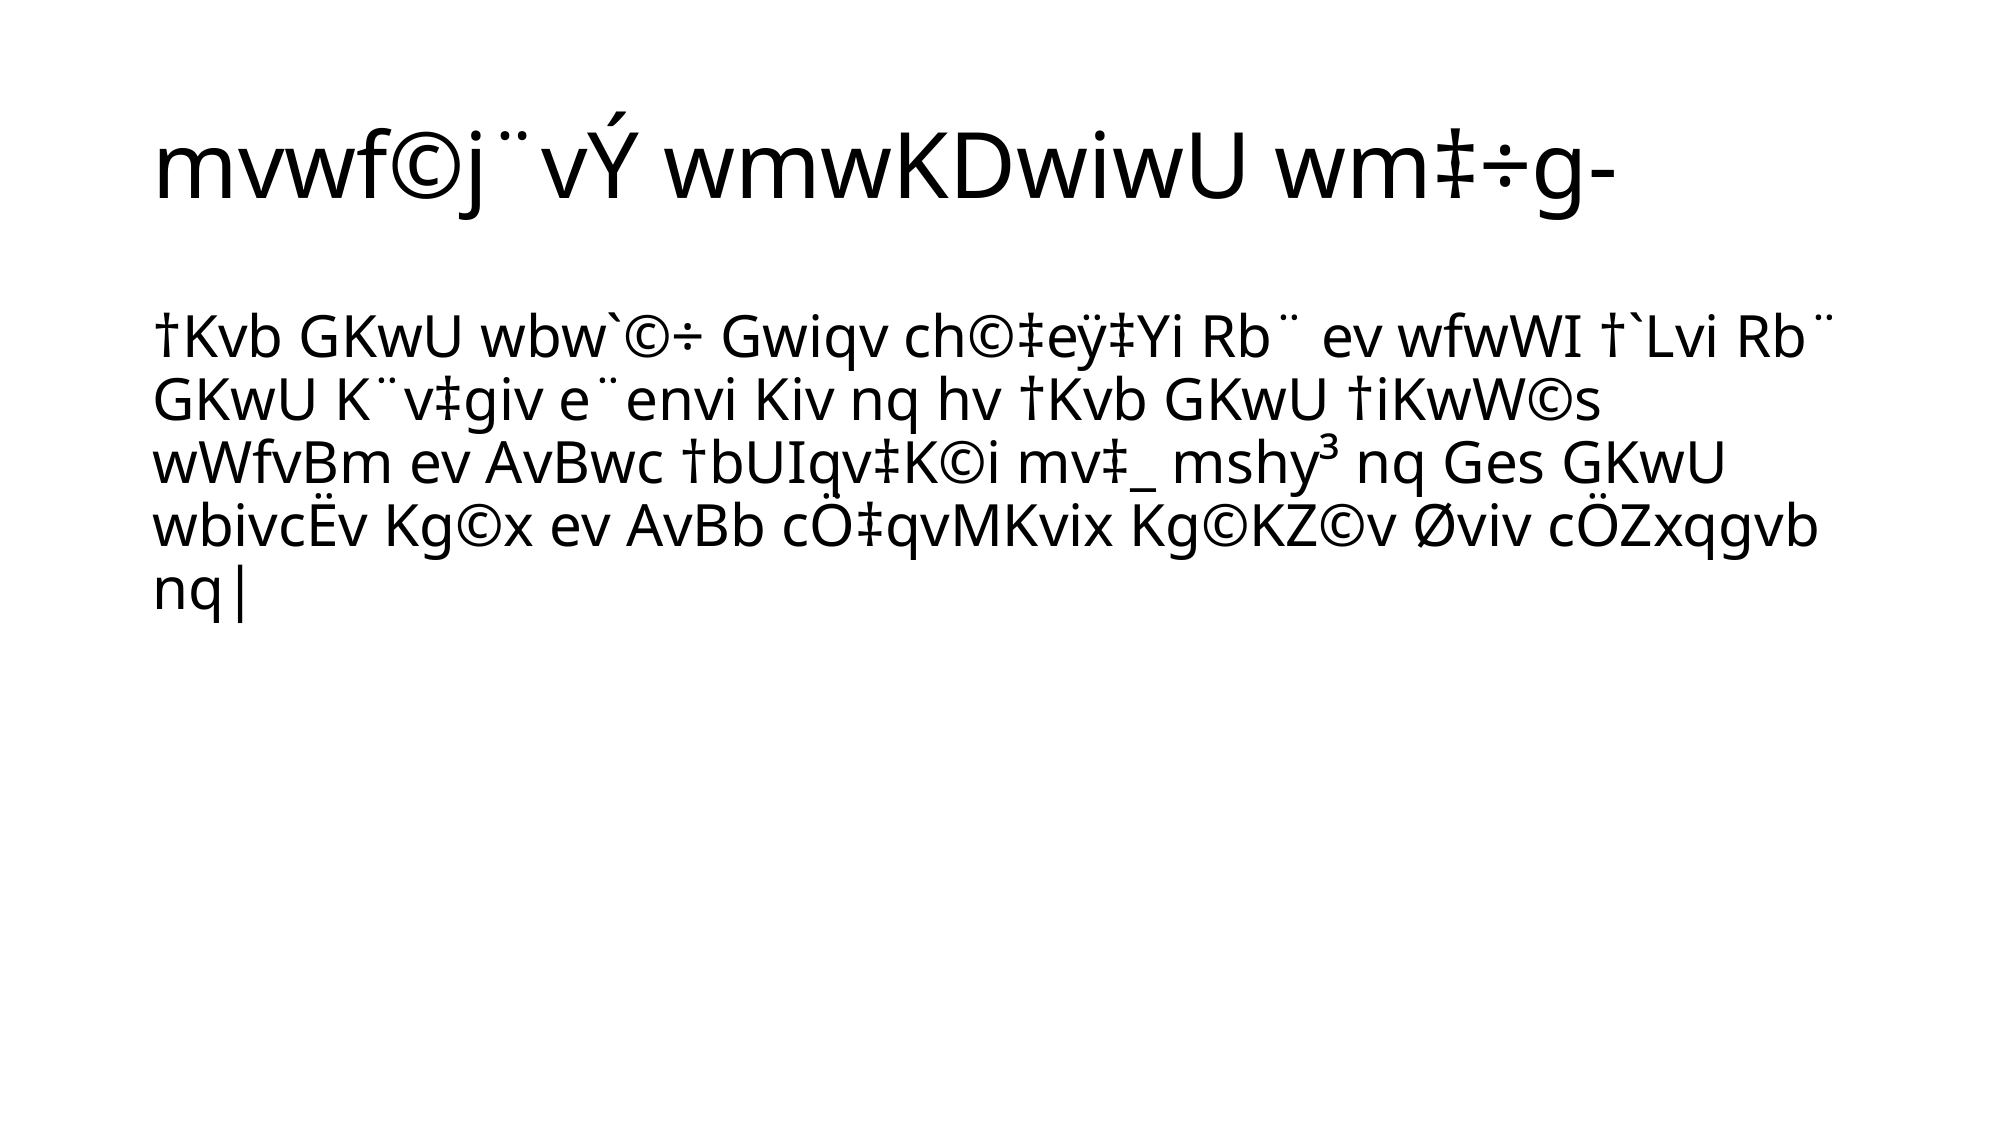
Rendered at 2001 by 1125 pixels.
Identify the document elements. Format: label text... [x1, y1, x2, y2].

title mvwf©j¨vÝ wmwKDwiwU wm‡÷g- [137, 59, 1863, 278]
list †Kvb GKwU wbw`©÷ Gwiqv ch©‡eÿ‡Yi Rb¨ ev wfwWI †`Lvi Rb¨ GKwU K¨v‡giv e¨envi Kiv nq hv †Kvb GKwU †iKwW©s wWfvBm ev AvBwc †bUIqv‡K©i mv‡_ mshy³ nq Ges GKwU wbivcËv Kg©x ev AvBb cÖ‡qvMKvix Kg©KZ©v Øviv cÖZxqgvb nq| [137, 299, 1863, 1014]
